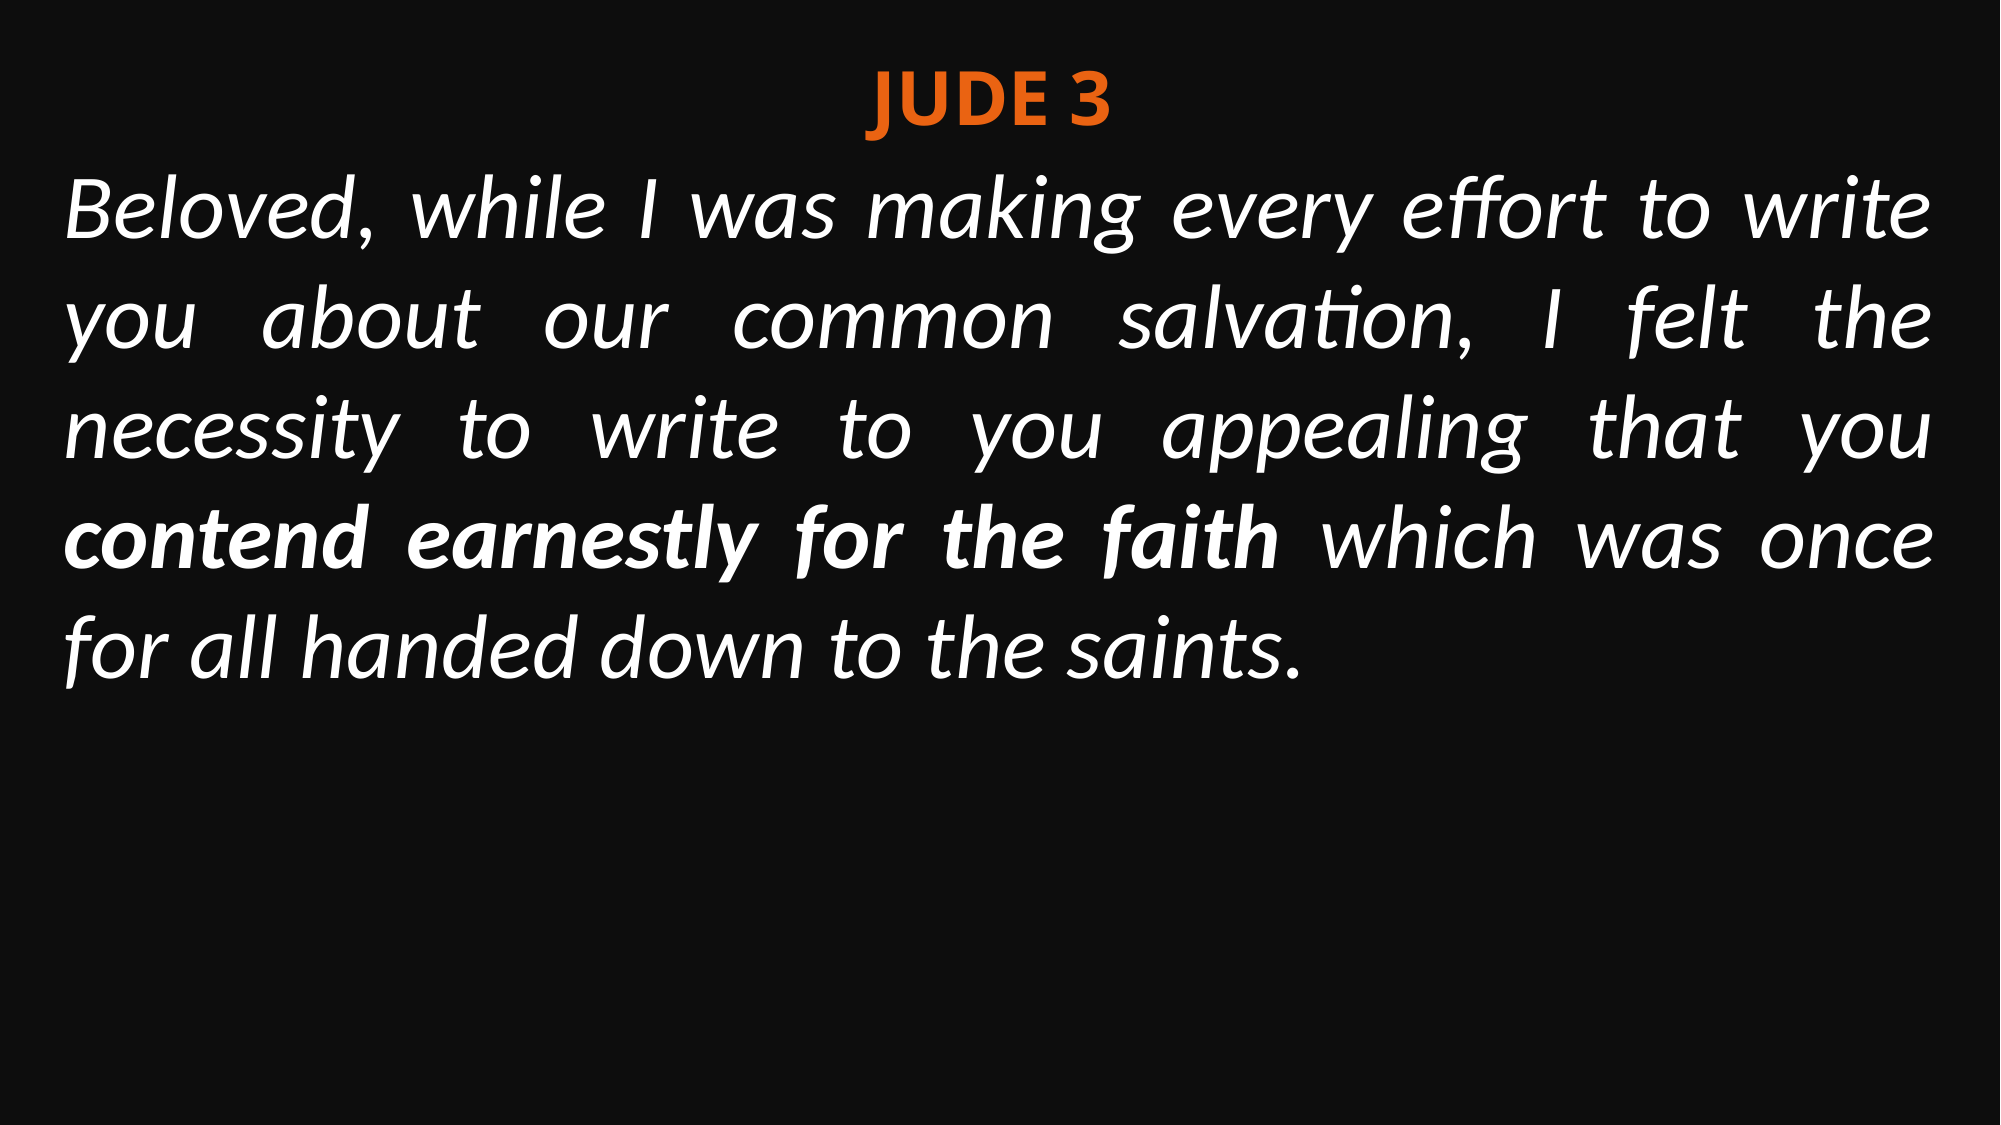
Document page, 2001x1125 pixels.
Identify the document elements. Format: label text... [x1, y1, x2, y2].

subtitle Jude 3 [34, 42, 1951, 184]
text_box Beloved, while I was making every effort to write you about our common salvation, I felt the necessity to write to you appealing that you contend earnestly for the faith which was once for all handed down to the saints. [49, 139, 1951, 705]
